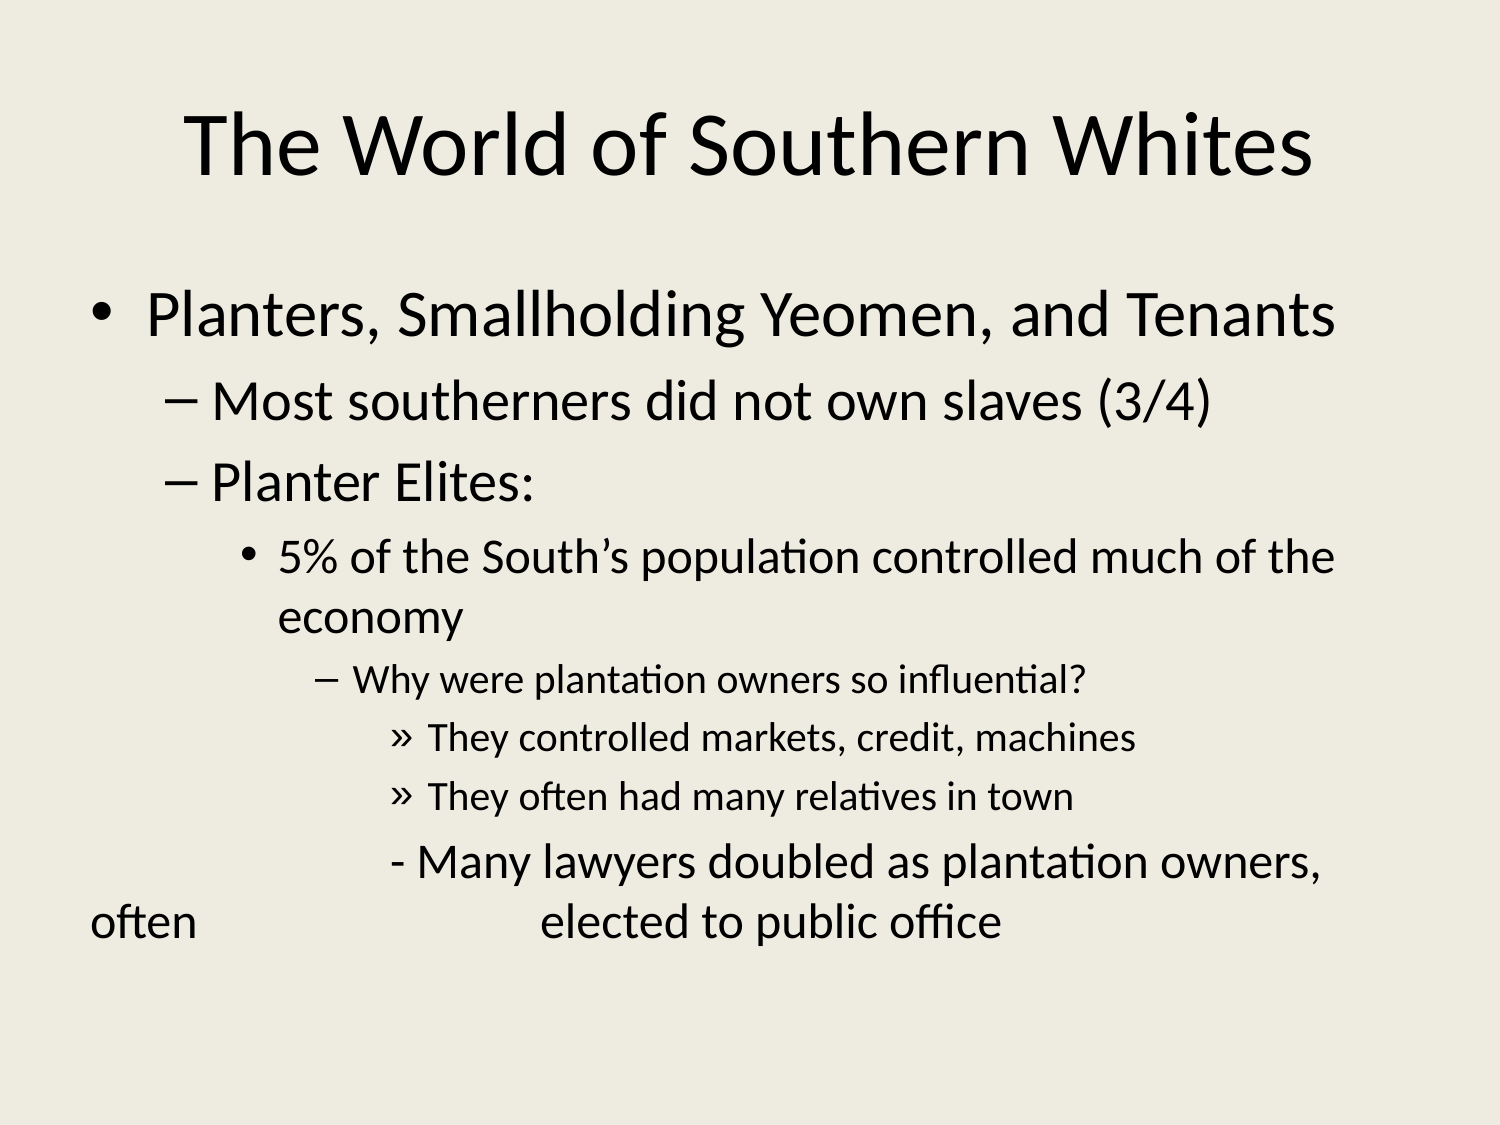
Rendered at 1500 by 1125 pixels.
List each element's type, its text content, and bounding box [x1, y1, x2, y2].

title The World of Southern Whites [75, 45, 1425, 233]
list Planters, Smallholding Yeomen, and Tenants Most southerners did not own slaves (3/4) Planter Elites: 5% of the South’s population controlled much of the economy Why were plantation owners so influential? They controlled markets, credit, machines They often had many relatives in town - Many lawyers doubled as plantation owners, often elected to public office [75, 262, 1425, 1005]
